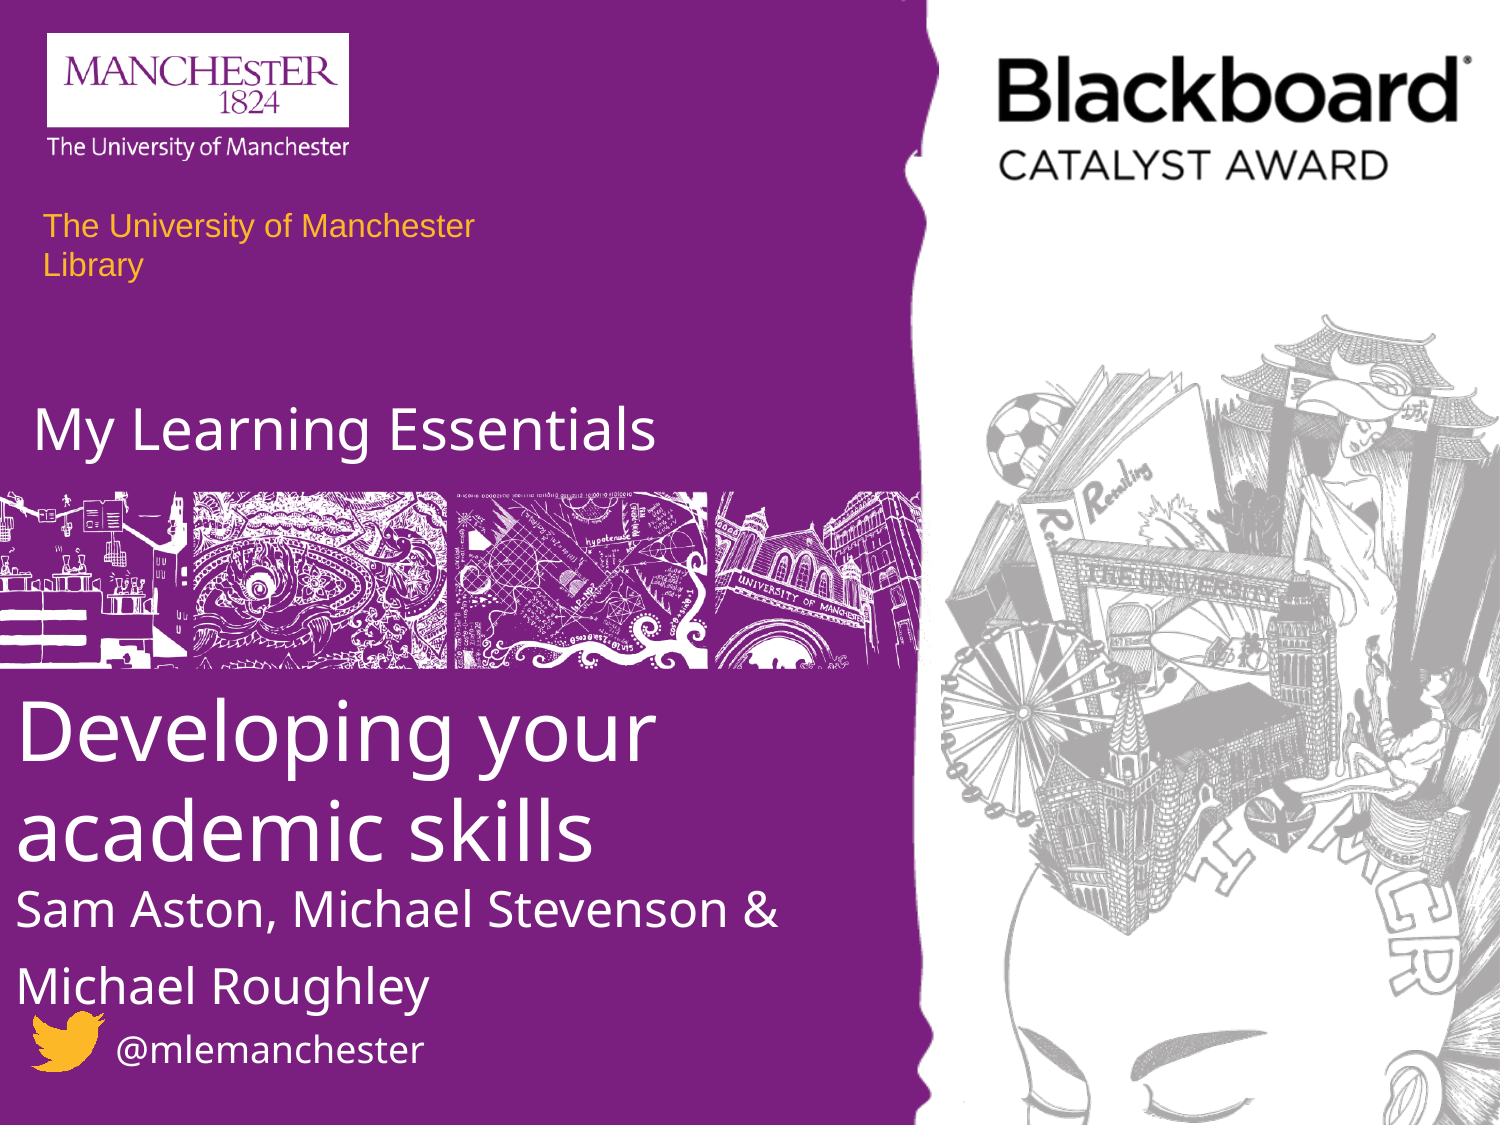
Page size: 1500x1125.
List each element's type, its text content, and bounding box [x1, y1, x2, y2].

picture [0, 0, 939, 1125]
picture [941, 314, 1500, 1125]
text_box Developing your academic skills Sam Aston, Michael Stevenson & Michael Roughley [0, 670, 924, 907]
picture [995, 54, 1483, 197]
